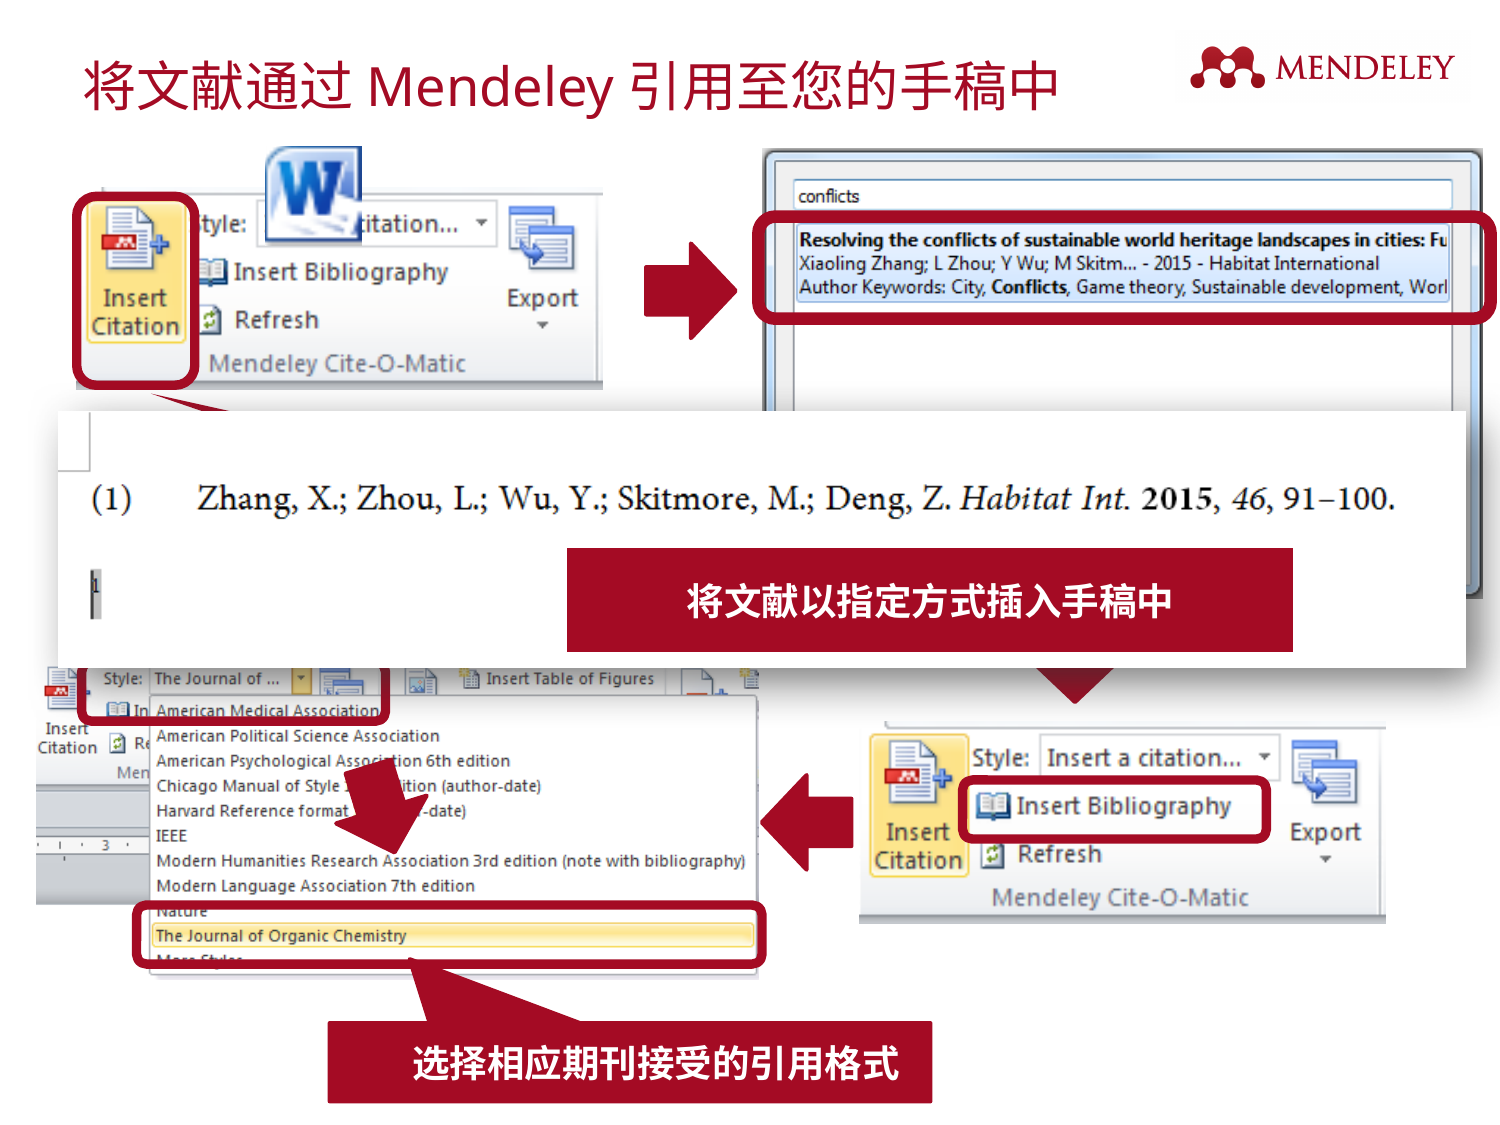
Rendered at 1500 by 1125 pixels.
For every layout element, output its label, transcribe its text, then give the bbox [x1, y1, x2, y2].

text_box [36, 661, 852, 980]
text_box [76, 186, 604, 390]
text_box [645, 148, 1483, 600]
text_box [57, 410, 1466, 668]
picture [1175, 30, 1471, 103]
picture [265, 146, 363, 247]
text_box 选择相应期刊接受的引用格式 [329, 988, 931, 1102]
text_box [858, 676, 1386, 924]
title 将文献通过Mendeley引用至您的手稿中 [75, 45, 1152, 233]
